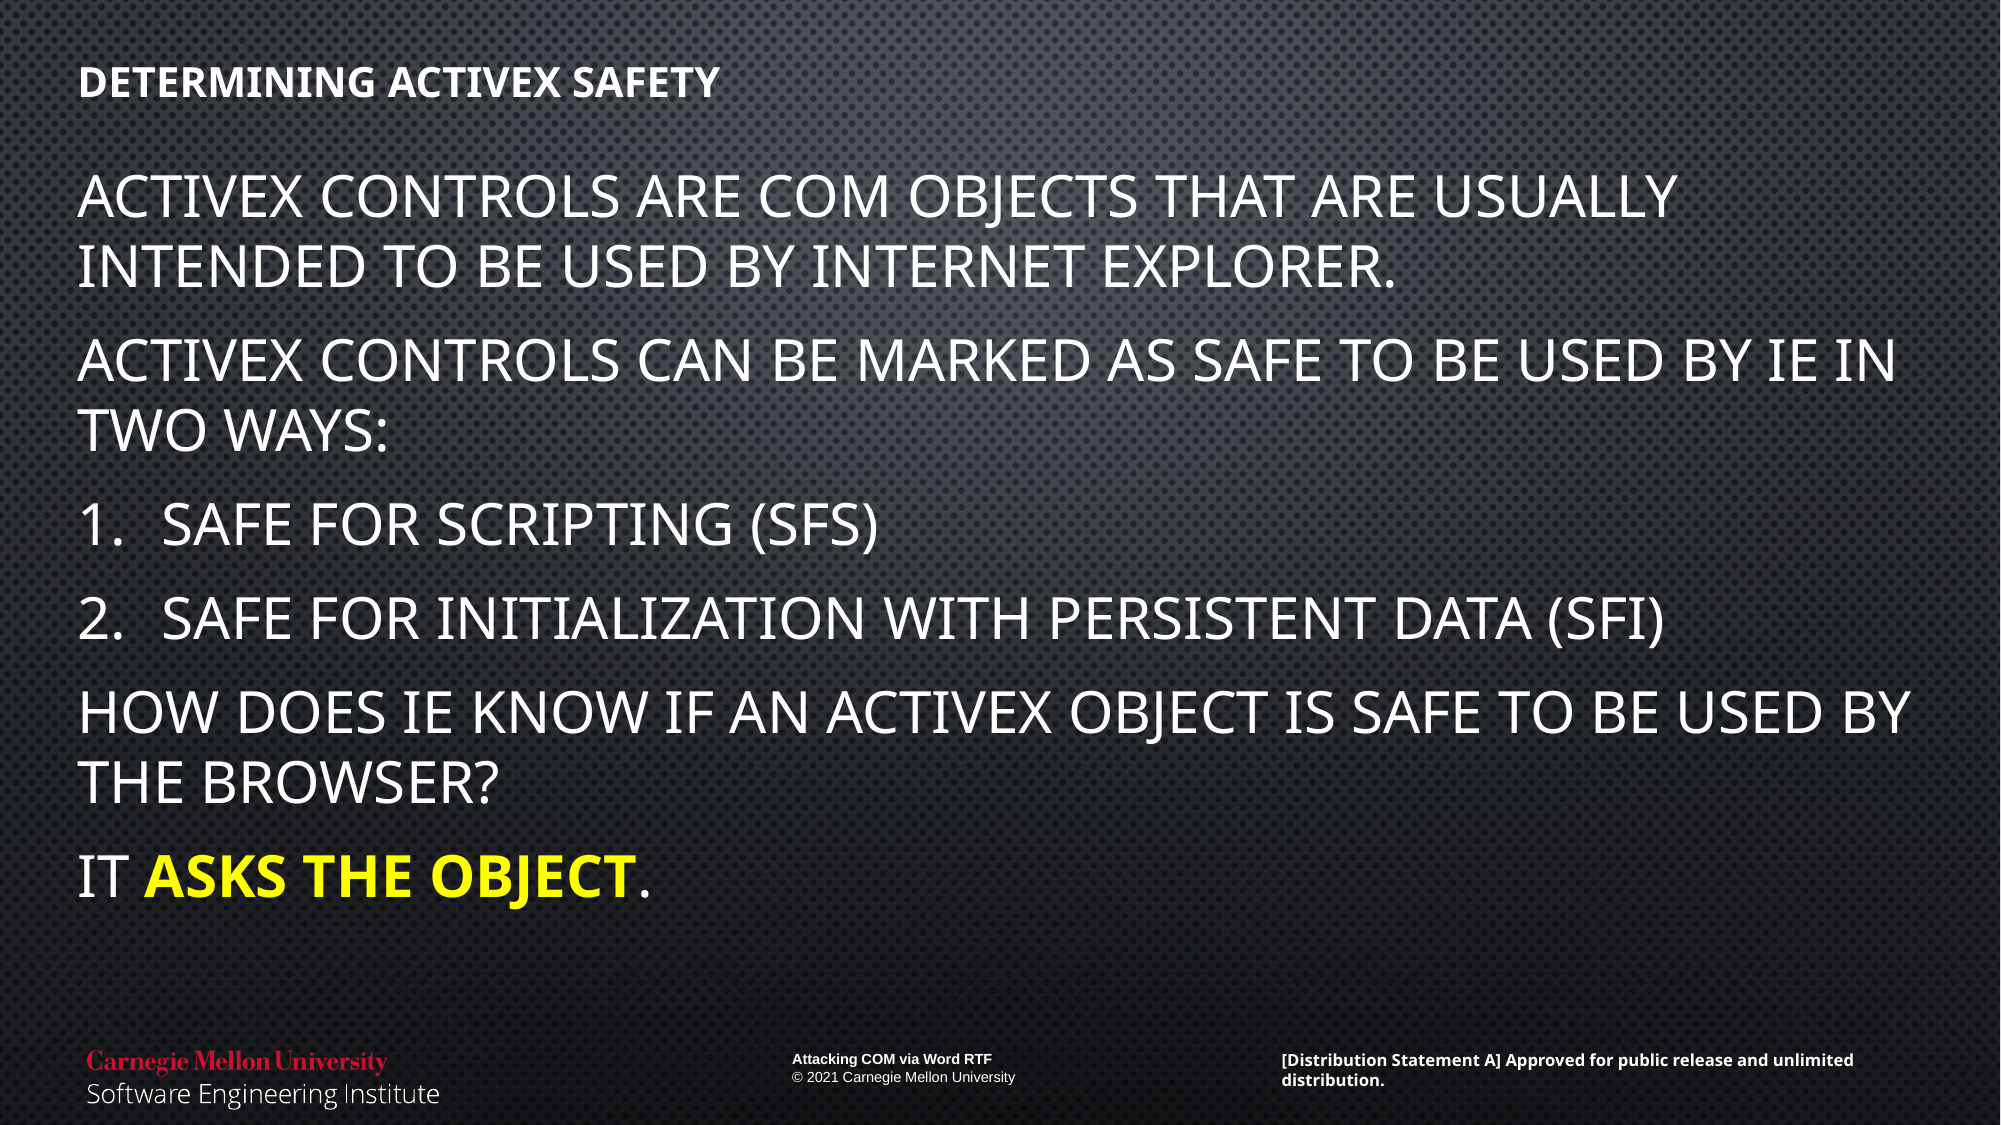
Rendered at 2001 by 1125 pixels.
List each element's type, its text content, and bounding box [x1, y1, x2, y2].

title Determining ActiveX Safety [62, 28, 1938, 134]
list ActiveX controls are COM objects that are usually intended to be used by Internet Explorer. ActiveX controls can be marked as safe to be used by IE in two ways: Safe for Scripting (SFS) Safe for initialization with persistent data (SFI) How does IE know if an ActiveX object is safe to be used by the browser? It asks the object. [62, 151, 1938, 1004]
